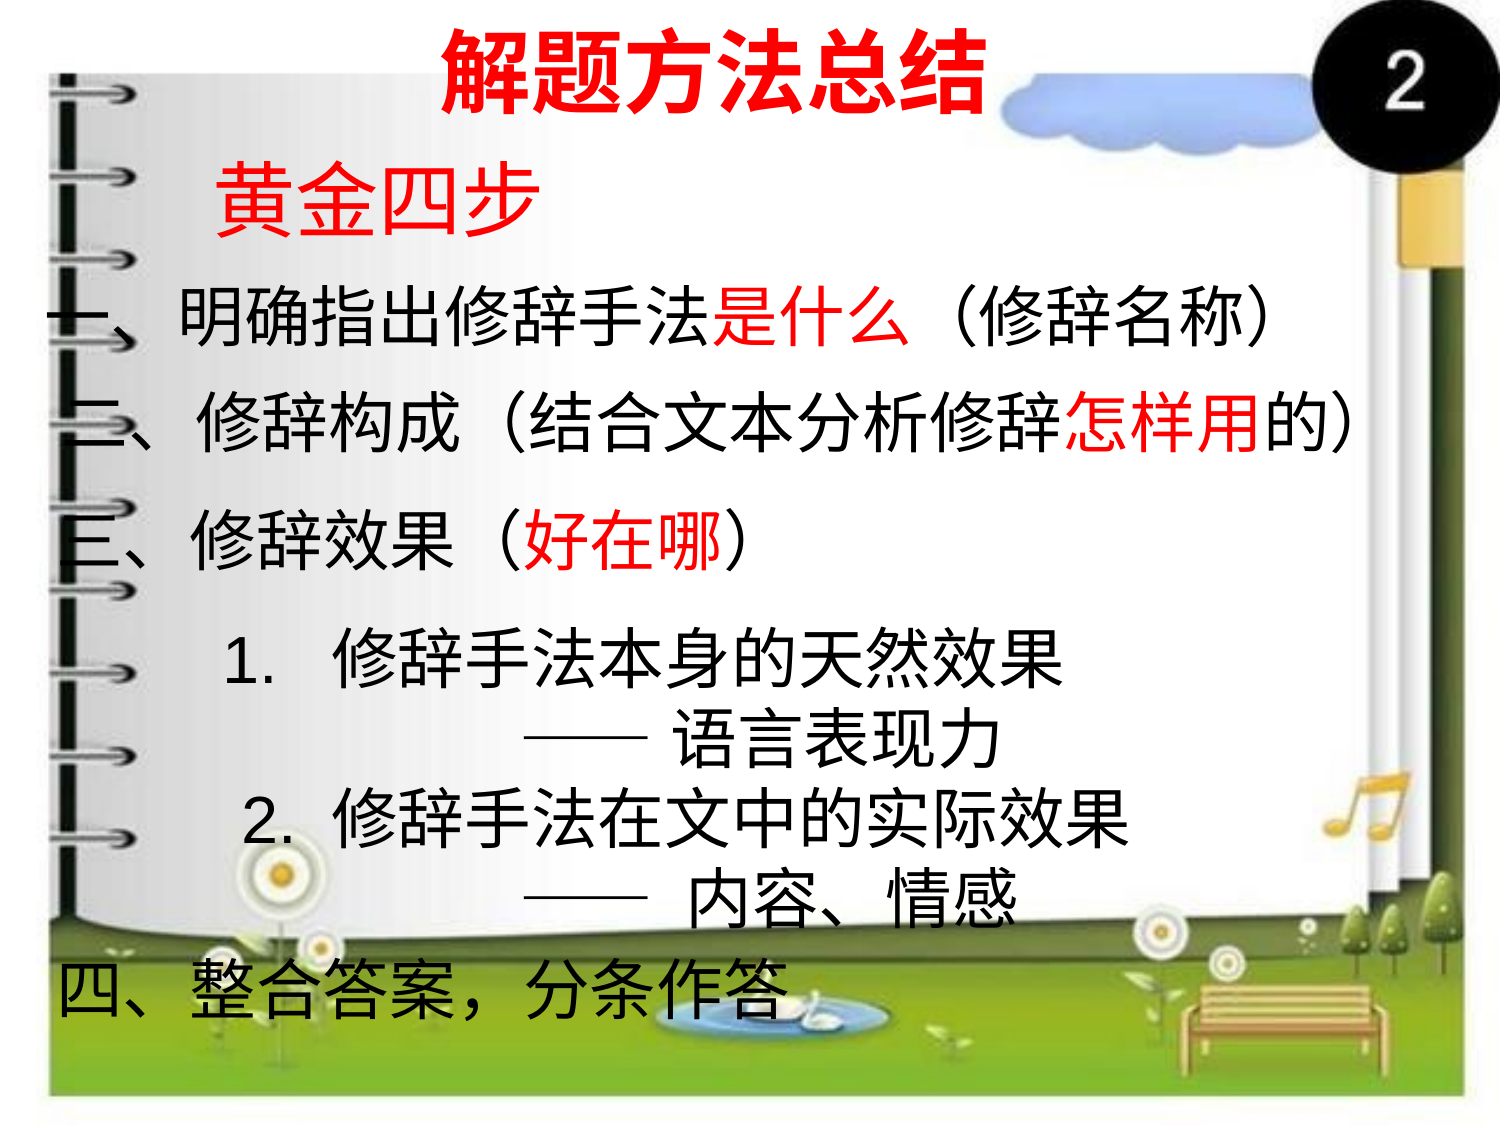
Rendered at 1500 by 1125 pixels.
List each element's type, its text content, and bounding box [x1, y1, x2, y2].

text_box 一、明确指出修辞手法是什么（修辞名称） [29, 267, 1459, 362]
text_box 二、修辞构成（结合文本分析修辞怎样用的） [29, 373, 1471, 469]
text_box 解题方法总结 [425, 7, 1075, 242]
text_box 黄金四步 [135, 140, 1371, 256]
picture [0, 0, 1500, 1125]
text_box 三、修辞效果（好在哪） [41, 491, 1329, 587]
text_box 1. 修辞手法本身的天然效果 ——语言表现力 2. 修辞手法在文中的实际效果 —— 内容、情感 [41, 609, 1500, 940]
text_box 四、整合答案，分条作答 [41, 940, 1500, 1036]
